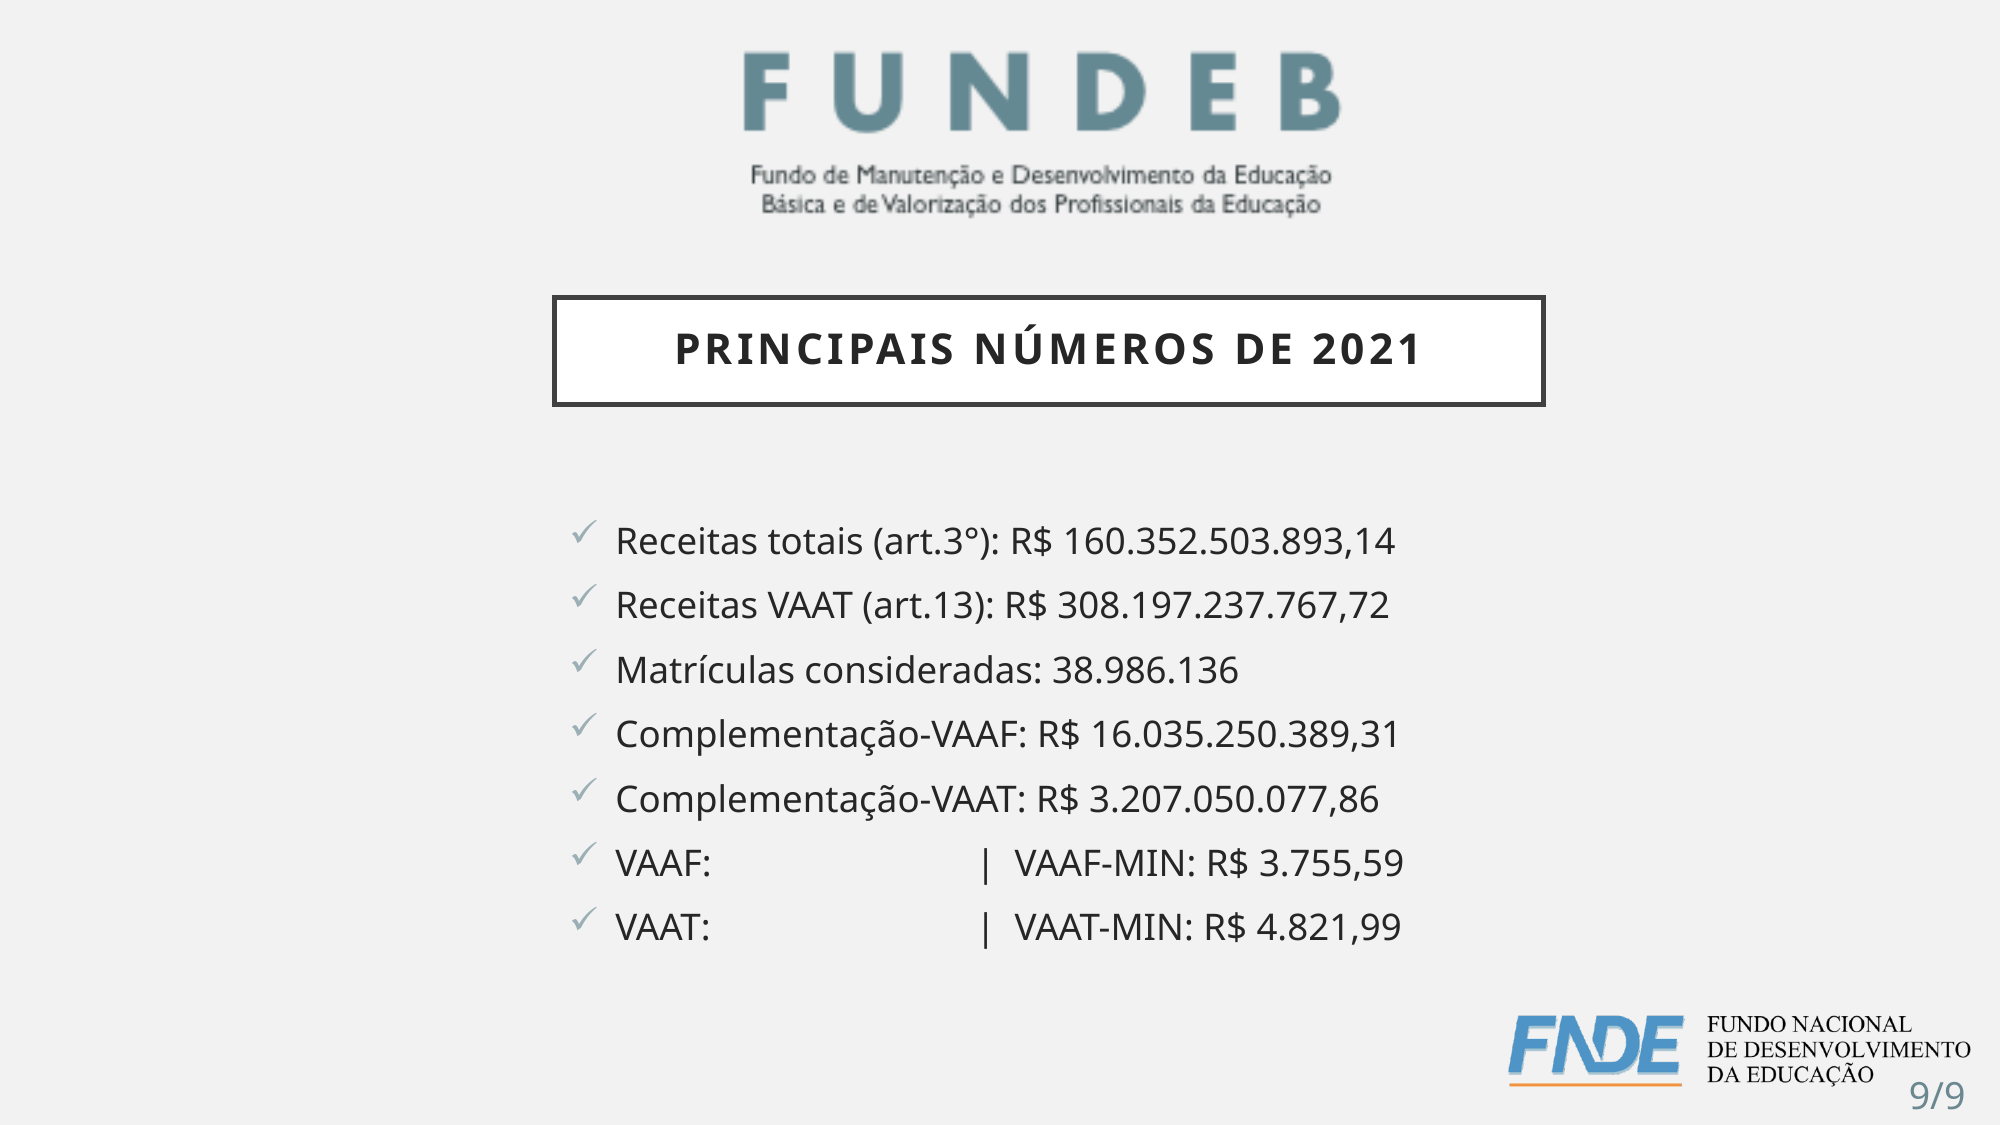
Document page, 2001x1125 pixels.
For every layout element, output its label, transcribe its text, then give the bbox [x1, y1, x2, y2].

list Receitas totais (art.3°): R$ 160.352.503.893,14 Receitas VAAT (art.13): R$ 308.197.237.767,72 Matrículas consideradas: 38.986.136 Complementação-VAAF: R$ 16.035.250.389,31 Complementação-VAAT: R$ 3.207.050.077,86 VAAF: | VAAF-MIN: R$ 3.755,59 VAAT: | VAAT-MIN: R$ 4.821,99 [554, 445, 1544, 960]
picture [1450, 864, 2000, 1125]
title Principais números de 2021 [552, 295, 1546, 407]
picture [716, 28, 1374, 256]
